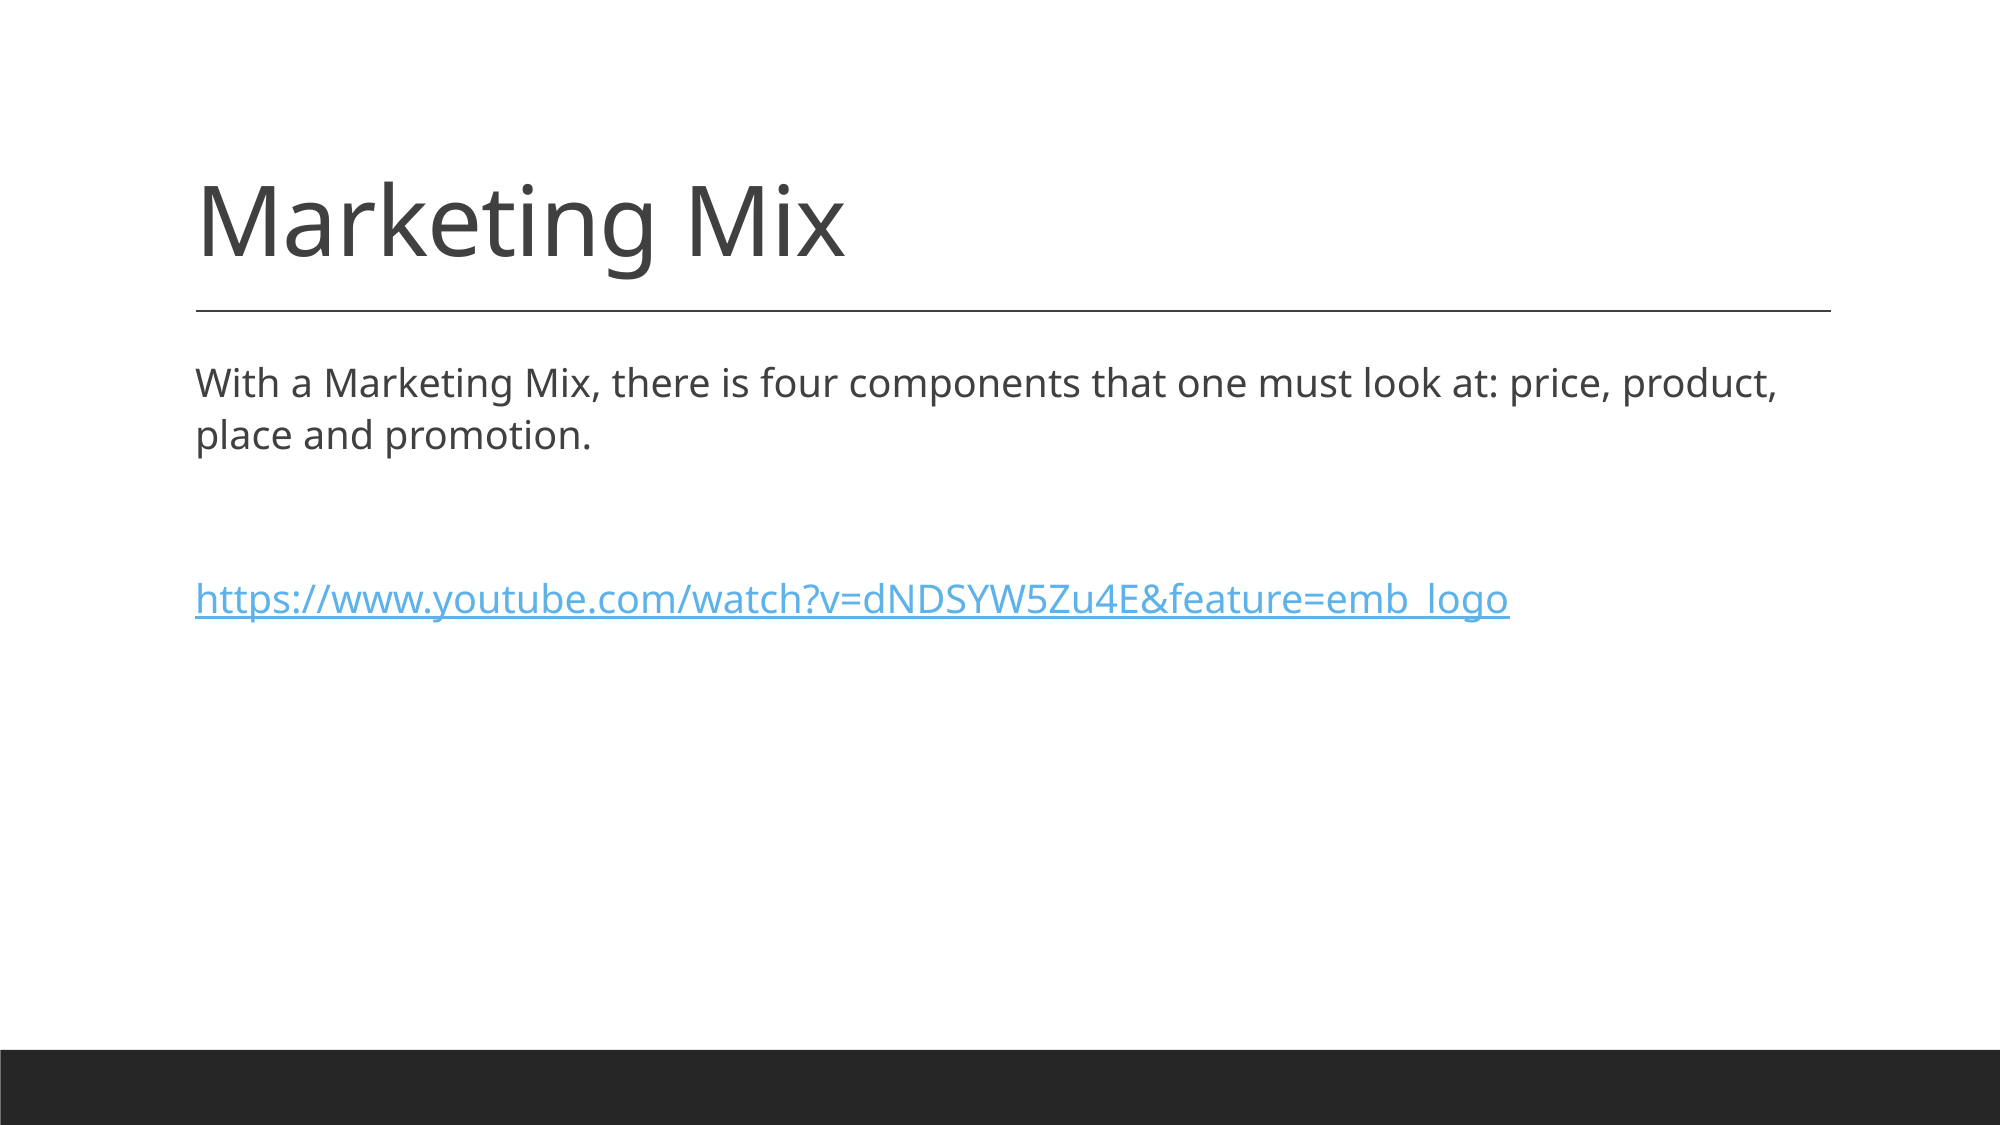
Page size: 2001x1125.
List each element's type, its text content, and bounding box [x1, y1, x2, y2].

list With a Marketing Mix, there is four components that one must look at: price, product, place and promotion. https://www.youtube.com/watch?v=dNDSYW5Zu4E&feature=emb_logo [180, 345, 1830, 963]
title Marketing Mix [180, 47, 1830, 285]
